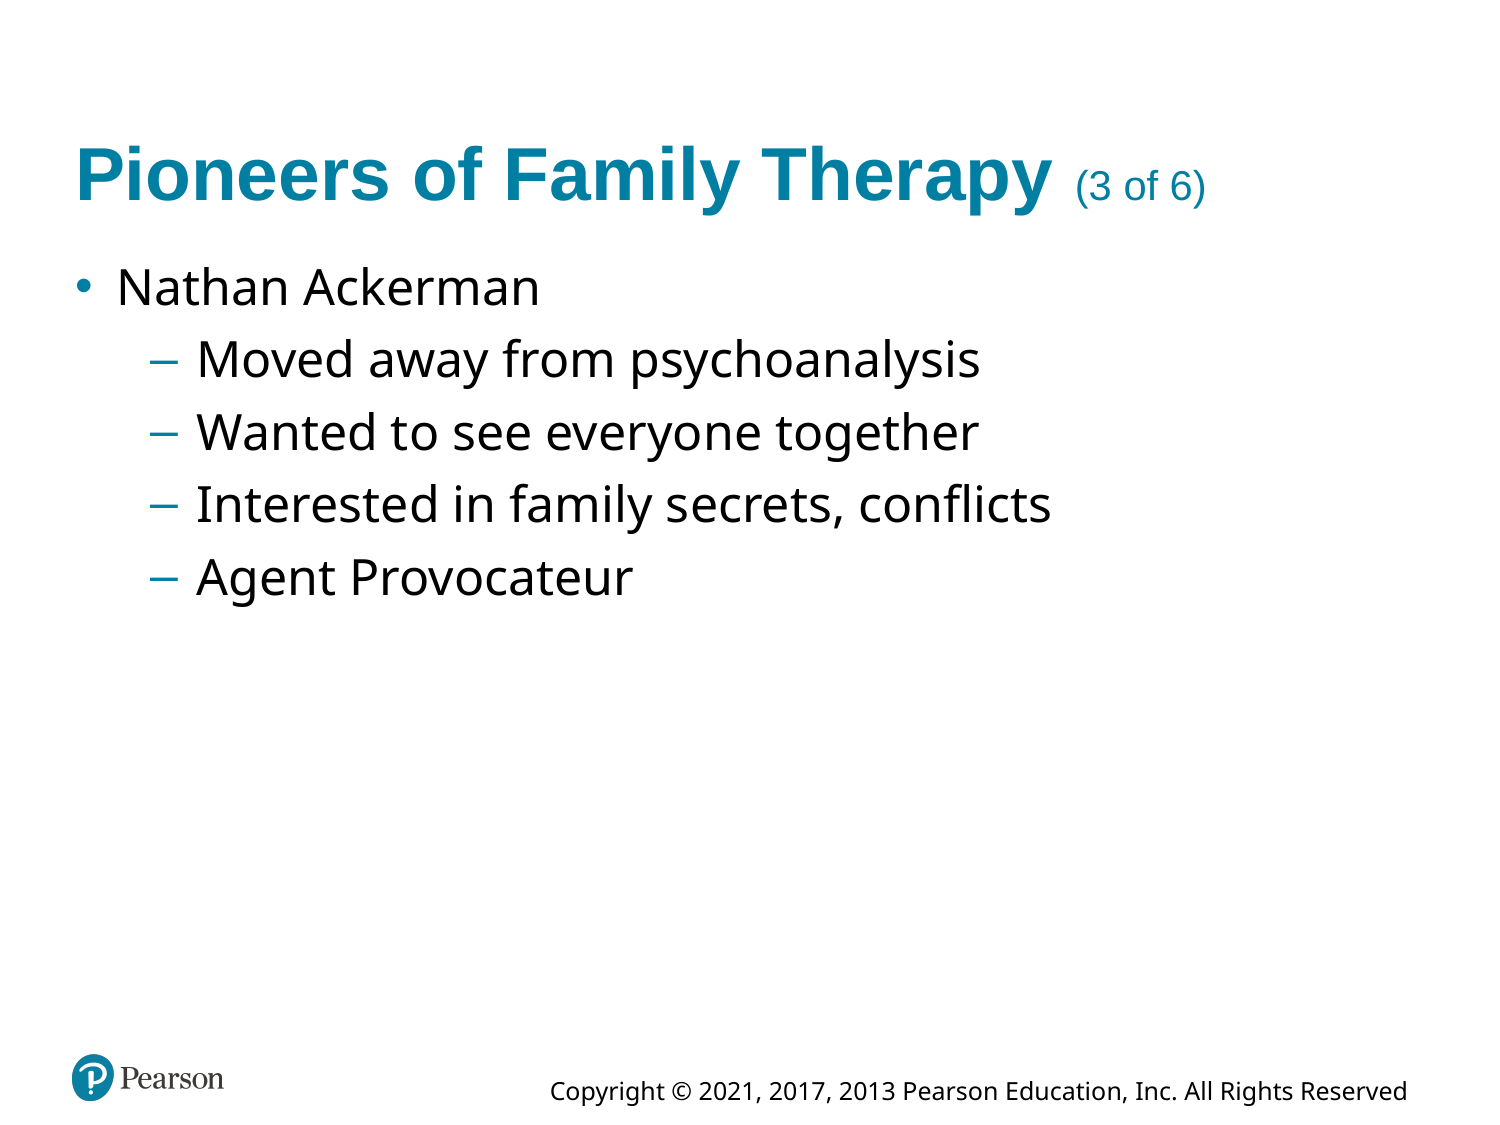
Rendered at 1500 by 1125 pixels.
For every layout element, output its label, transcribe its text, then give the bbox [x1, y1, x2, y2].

picture [72, 1054, 88, 1070]
picture [72, 1087, 83, 1101]
picture [98, 1054, 224, 1101]
title Pioneers of Family Therapy (3 of 6) [75, 35, 1425, 216]
picture [80, 1063, 106, 1088]
list Nathan Ackerman Moved away from psychoanalysis Wanted to see everyone together Interested in family secrets, conflicts Agent Provocateur [75, 255, 1381, 983]
